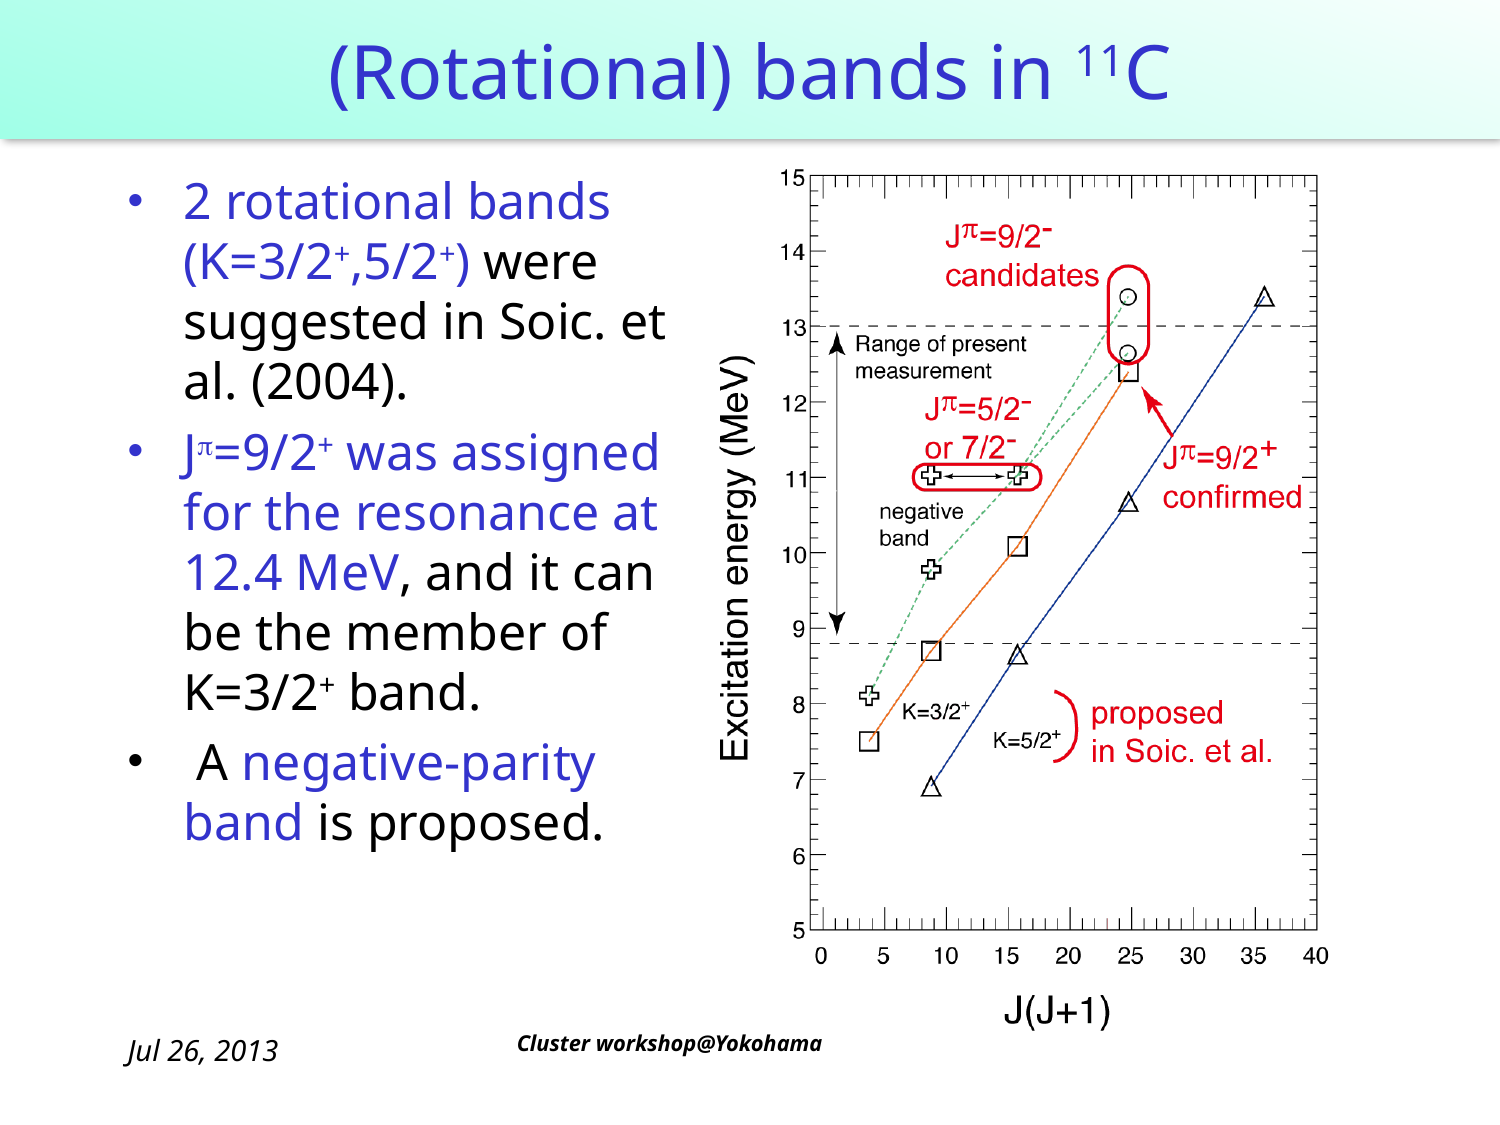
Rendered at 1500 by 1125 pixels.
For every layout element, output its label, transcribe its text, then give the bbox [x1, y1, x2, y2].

picture [714, 165, 1330, 1040]
footer Cluster workshop@Yokohama [501, 1024, 1001, 1101]
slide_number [112, 1024, 438, 1101]
title (Rotational) bands in 11C [0, 0, 1500, 139]
list 2 rotational bands (K=3/2+,5/2+) were suggested in Soic. et al. (2004). Jp=9/2+ was assigned for the resonance at 12.4 MeV, and it can be the member of K=3/2+ band. A negative-parity band is proposed. [112, 162, 715, 1000]
